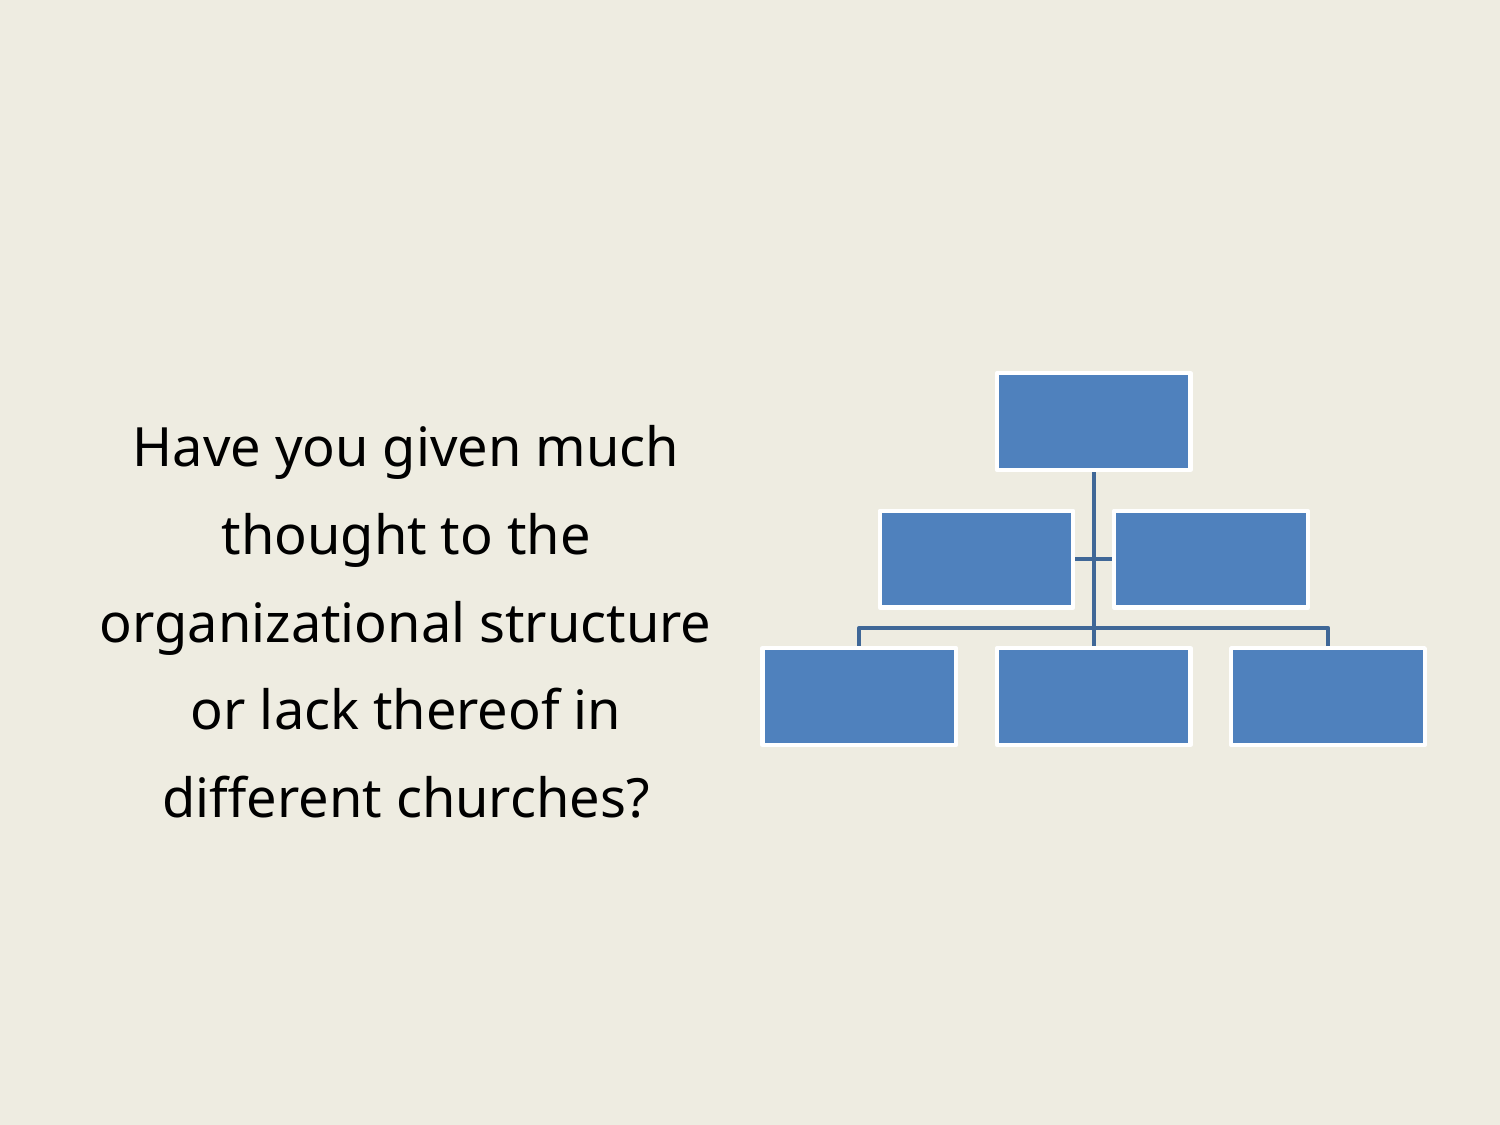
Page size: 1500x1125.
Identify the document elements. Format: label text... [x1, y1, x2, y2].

list Have you given much thought to the organizational structure or lack thereof in different churches? [75, 237, 738, 981]
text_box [762, 187, 1426, 931]
